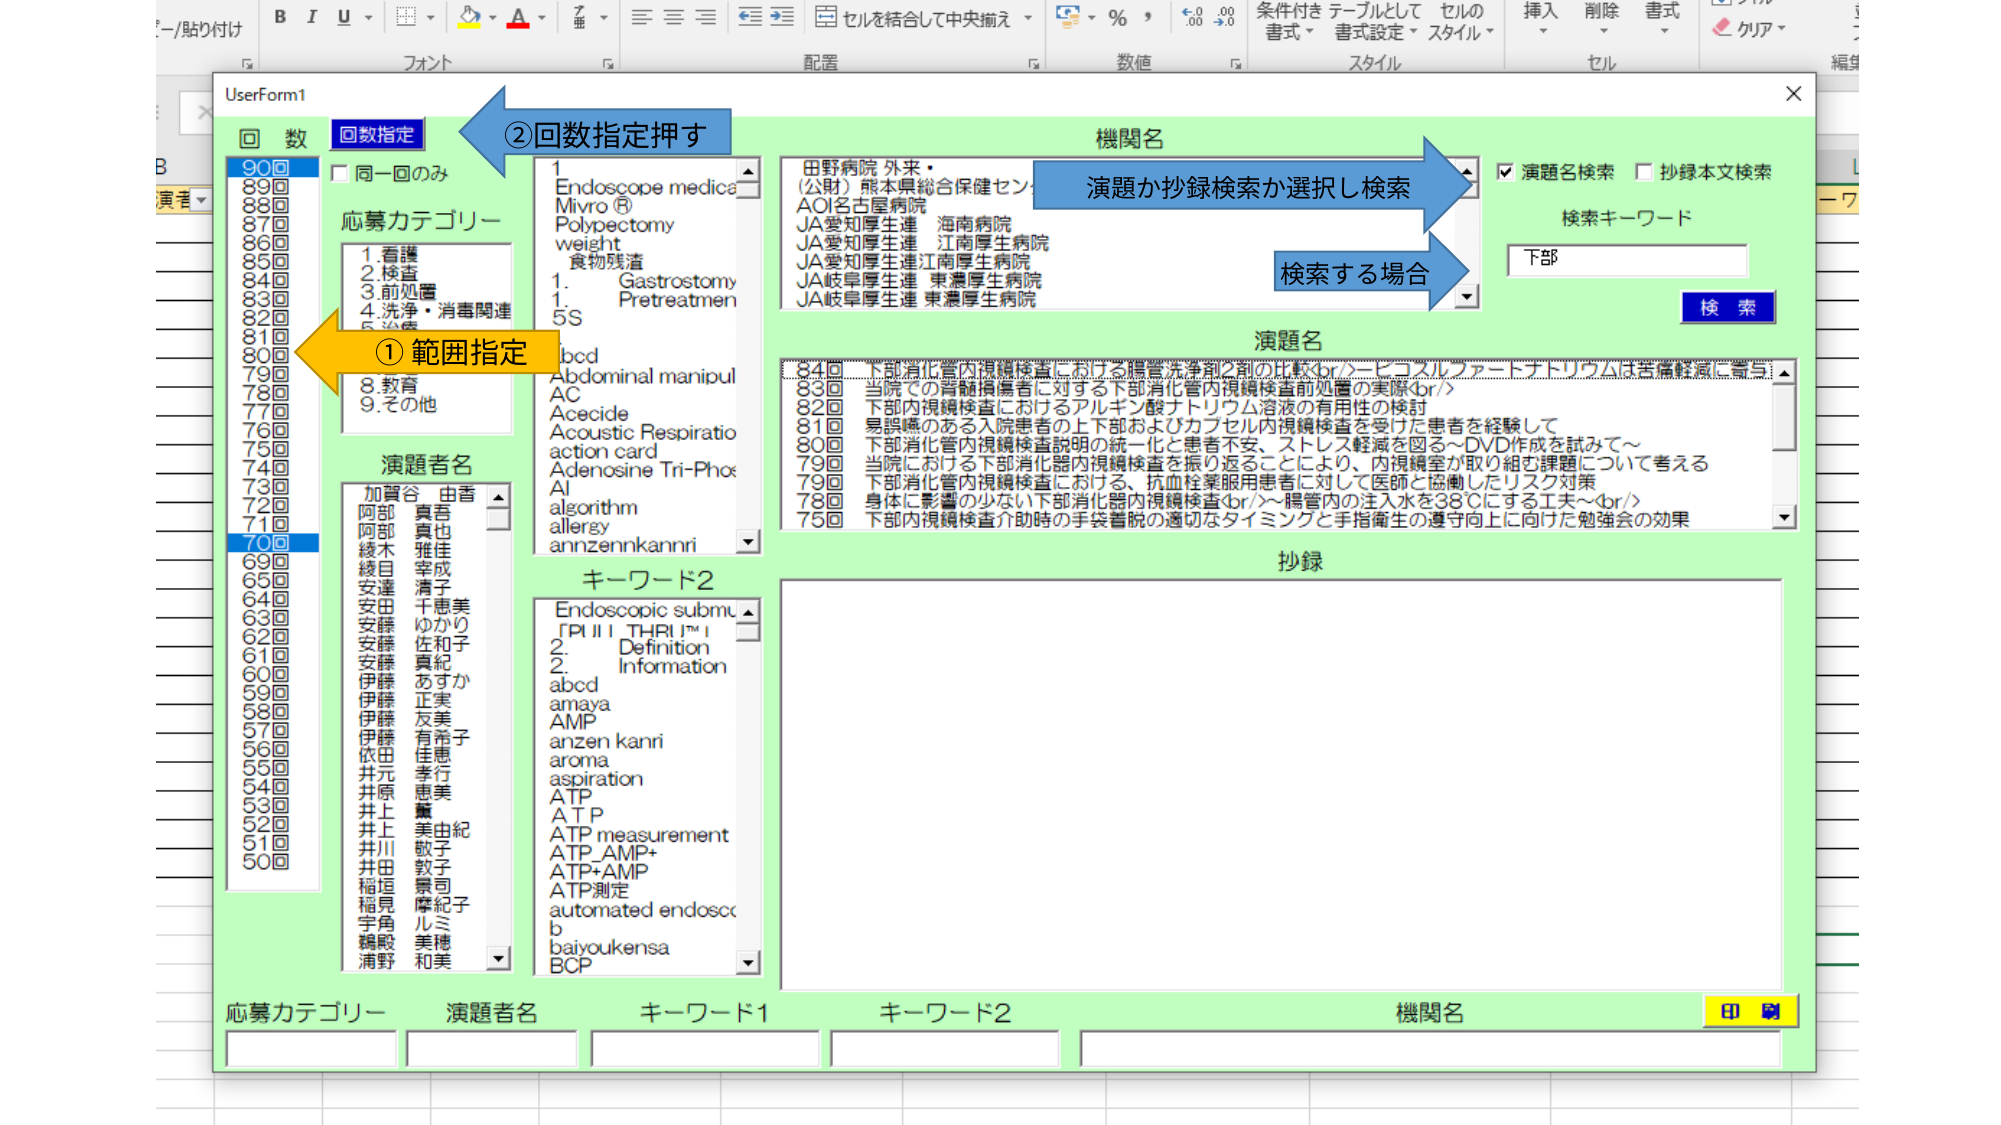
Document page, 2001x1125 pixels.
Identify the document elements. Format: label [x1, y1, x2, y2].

picture [156, 0, 1859, 1125]
